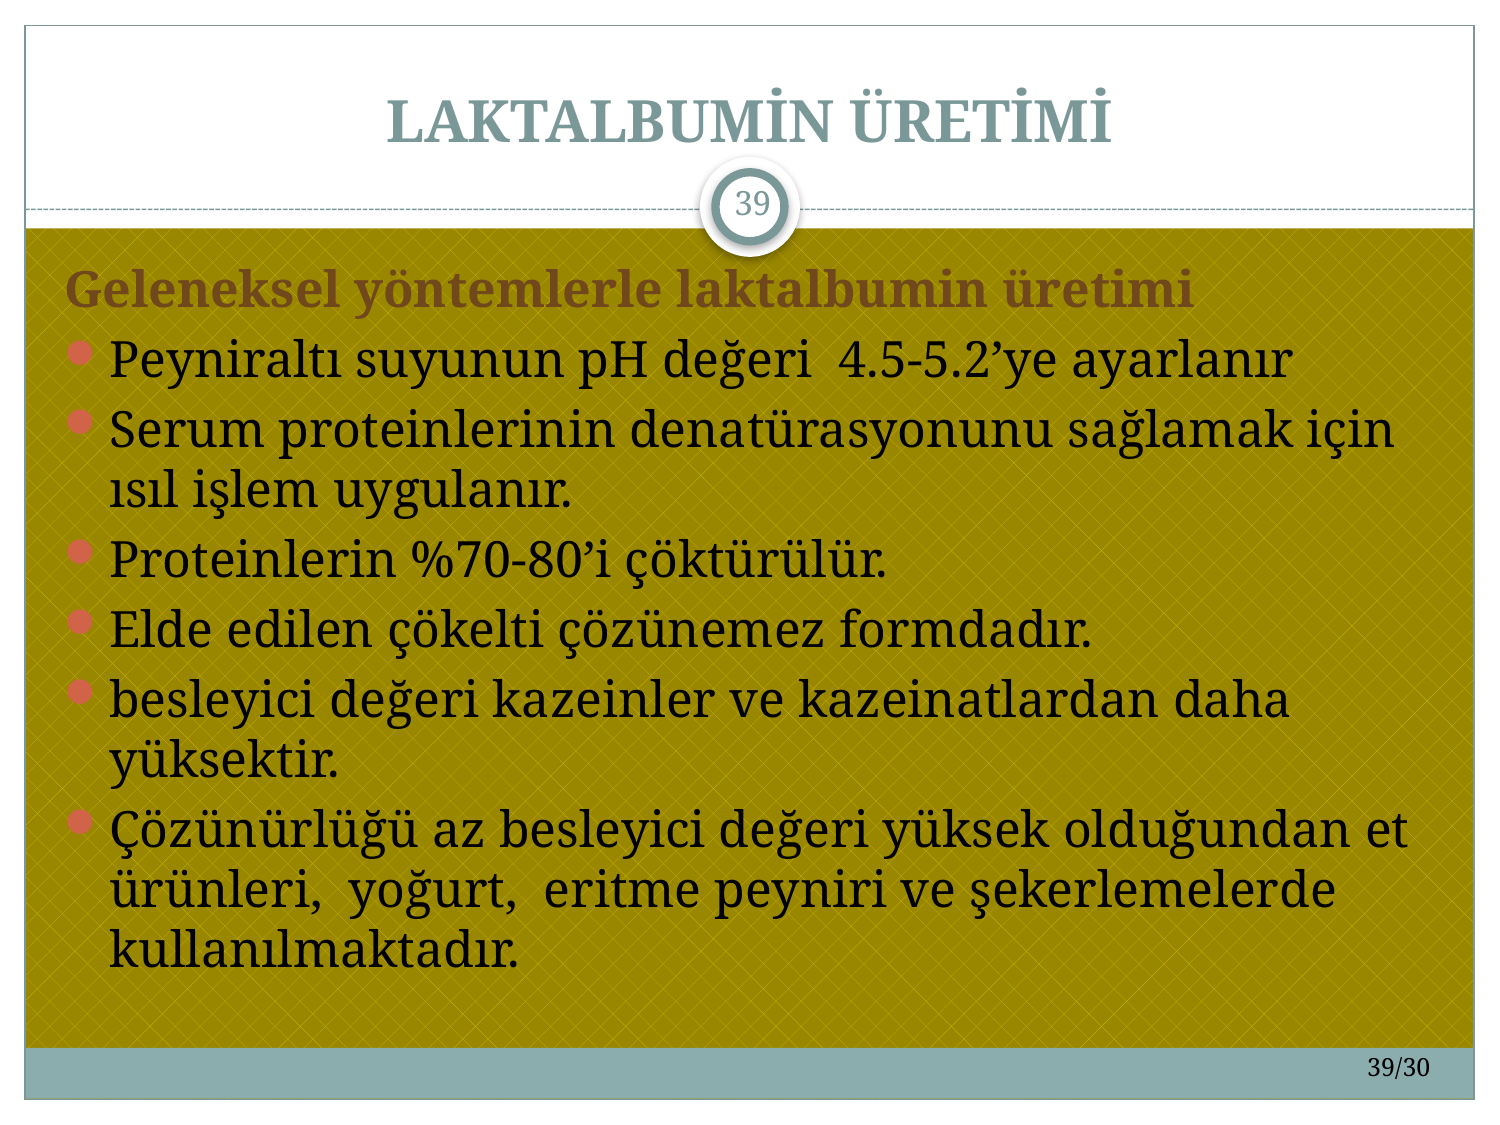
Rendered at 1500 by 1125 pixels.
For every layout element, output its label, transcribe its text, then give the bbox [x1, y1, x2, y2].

slide_number 39 [715, 168, 791, 241]
list Geleneksel yöntemlerle laktalbumin üretimi Peyniraltı suyunun pH değeri 4.5-5.2’ye ayarlanır Serum proteinlerinin denatürasyonunu sağlamak için ısıl işlem uygulanır. Proteinlerin %70-80’i çöktürülür. Elde edilen çökelti çözünemez formdadır. besleyici değeri kazeinler ve kazeinatlardan daha yüksektir. Çözünürlüğü az besleyici değeri yüksek olduğundan et ürünleri, yoğurt, eritme peyniri ve şekerlemelerde kullanılmaktadır. [49, 250, 1445, 1001]
title LAKTALBUMİN ÜRETİMİ [49, 37, 1450, 162]
